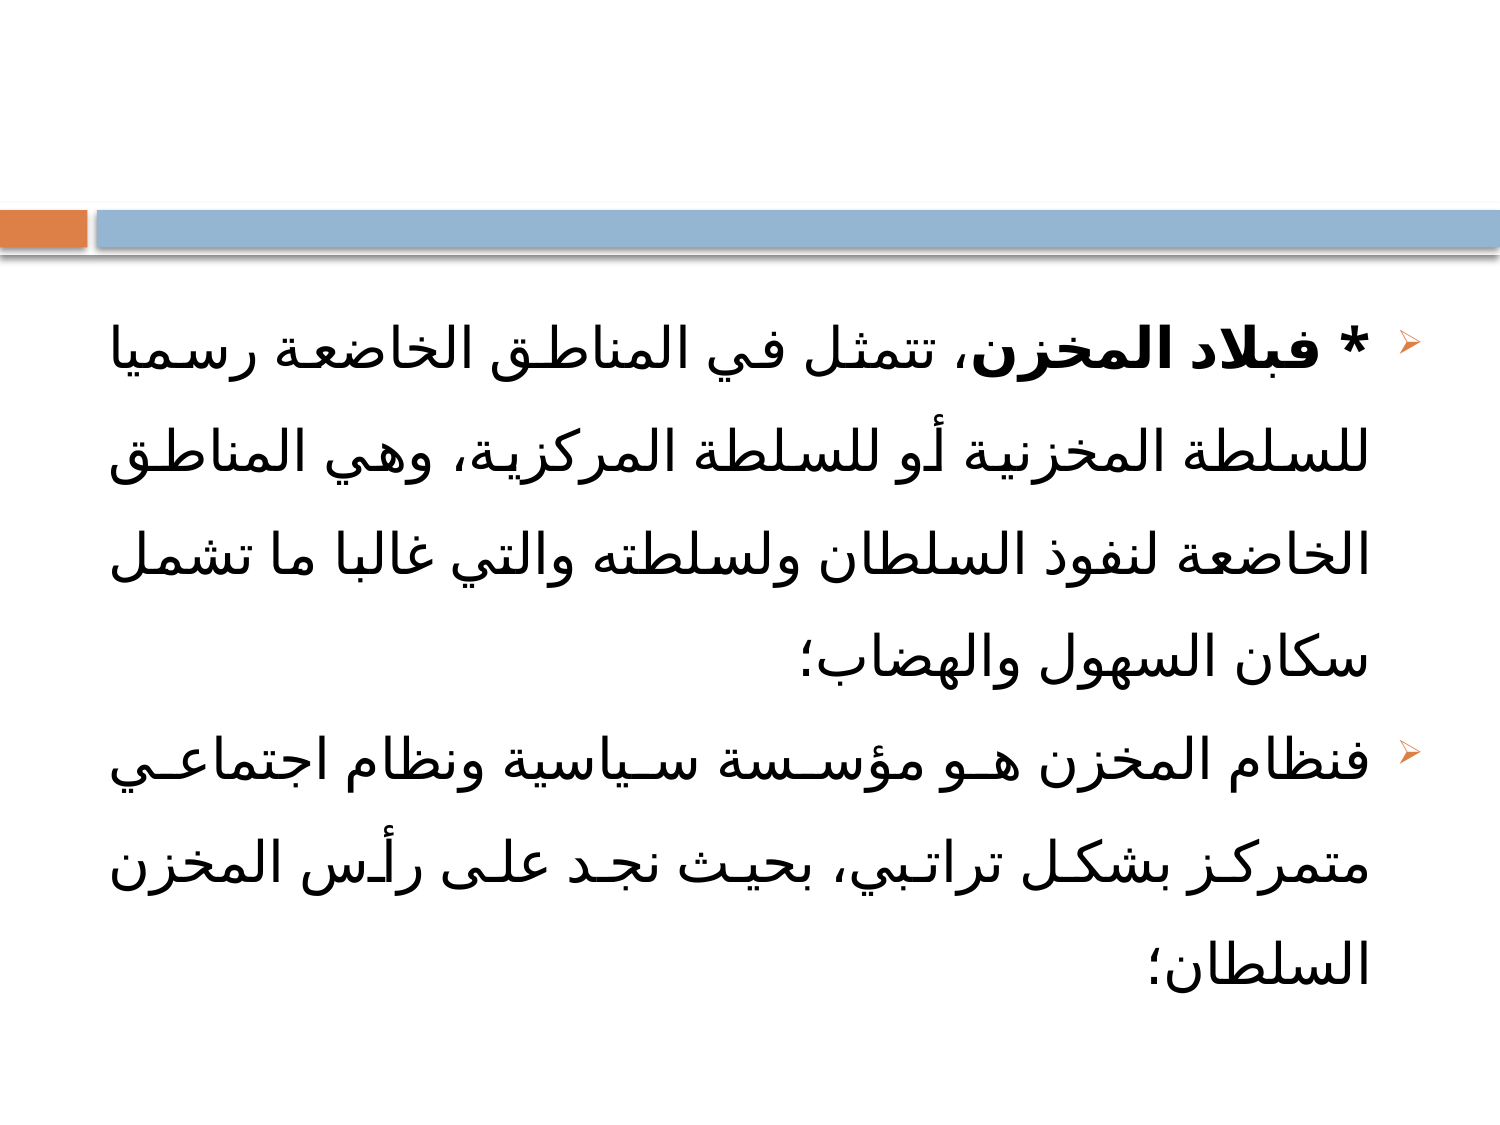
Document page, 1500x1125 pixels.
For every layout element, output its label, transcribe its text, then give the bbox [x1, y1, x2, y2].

list * فبلاد المخزن، تتمثل في المناطق الخاضعة رسميا للسلطة المخزنية أو للسلطة المركزية، وهي المناطق الخاضعة لنفوذ السلطان ولسلطته والتي غالبا ما تشمل سكان السهول والهضاب؛ فنظام المخزن هو مؤسسة سياسية ونظام اجتماعي متمركز بشكل تراتبي، بحيث نجد على رأس المخزن السلطان؛ [93, 270, 1438, 1008]
